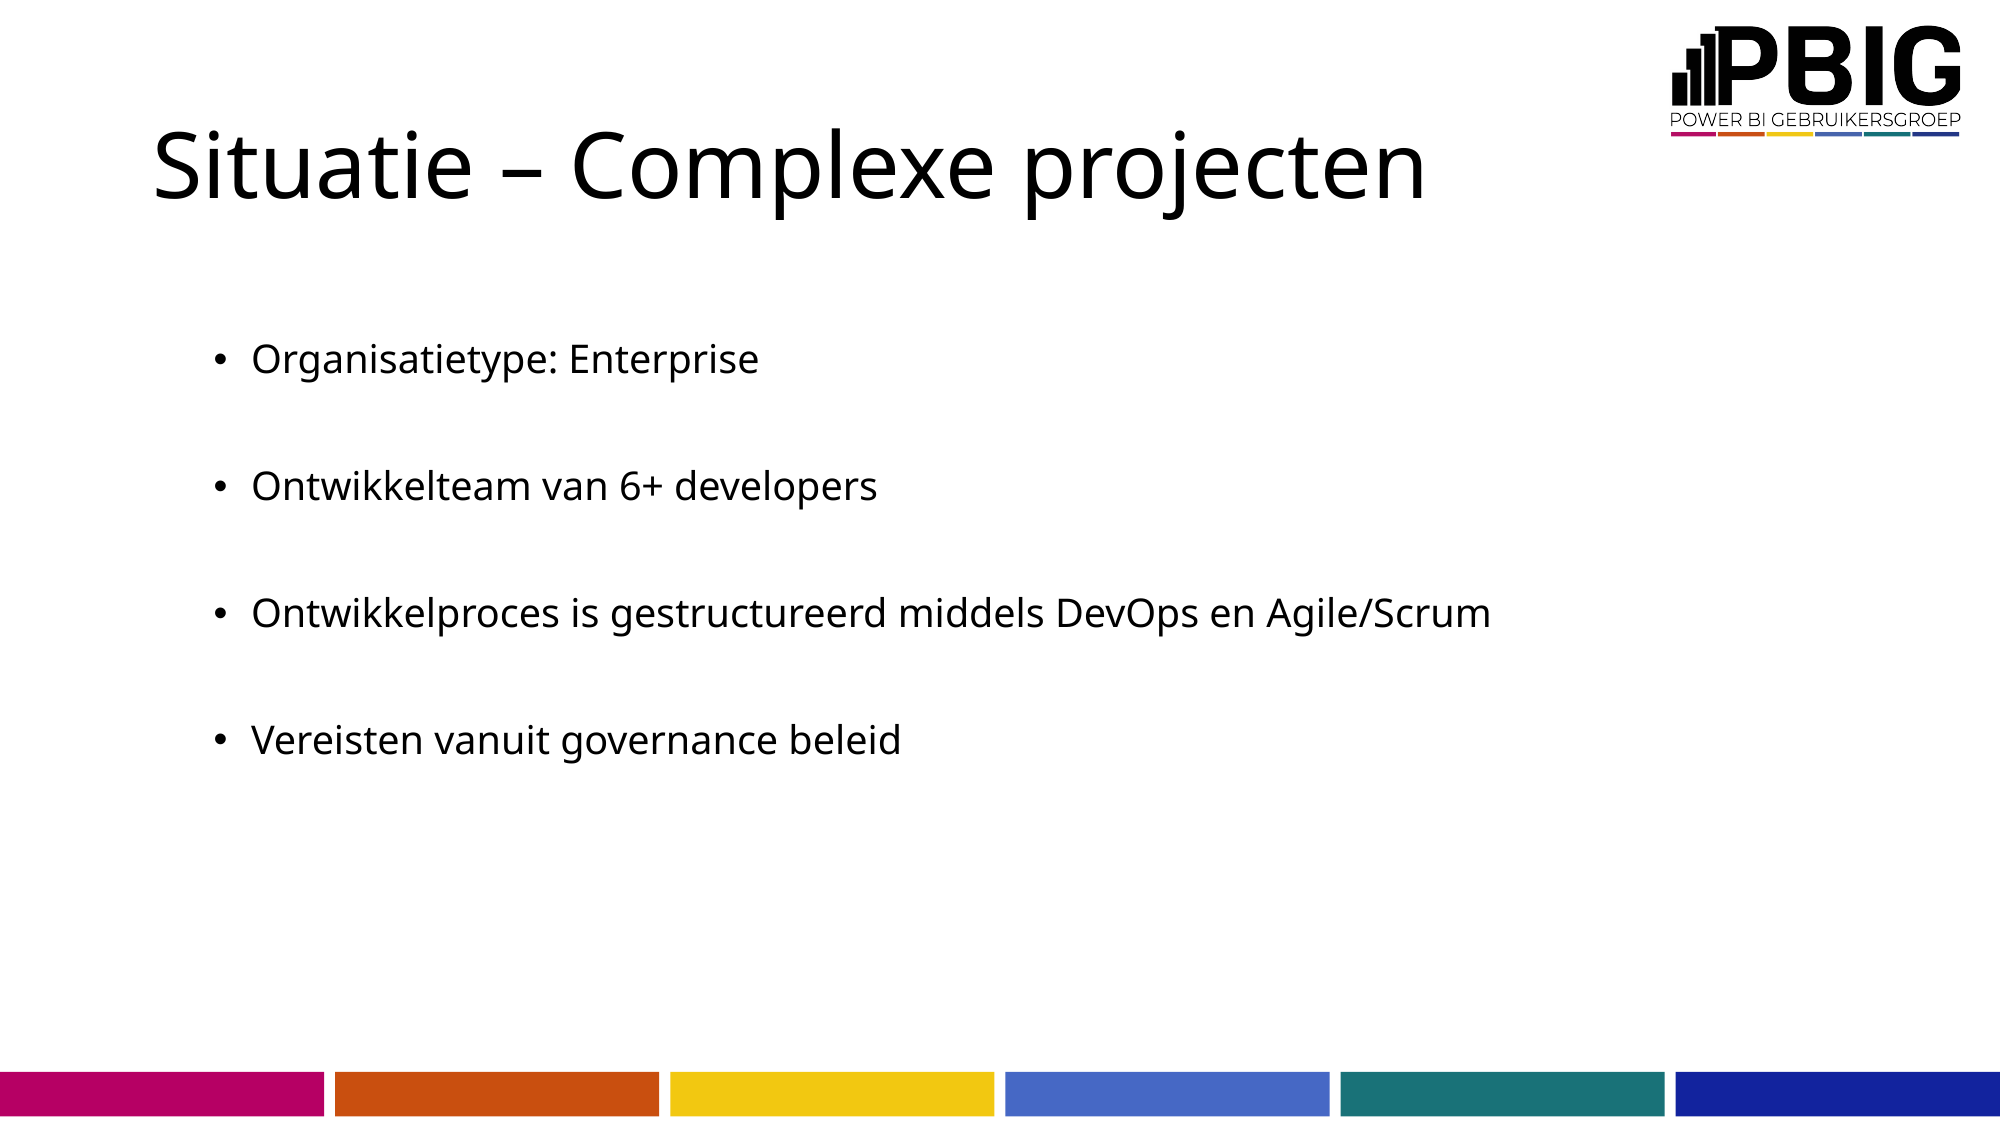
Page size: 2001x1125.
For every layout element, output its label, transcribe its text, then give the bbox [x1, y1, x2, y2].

picture [1669, 10, 1964, 142]
list Organisatietype: Enterprise Ontwikkelteam van 6+ developers Ontwikkelproces is gestructureerd middels DevOps en Agile/Scrum Vereisten vanuit governance beleid [198, 332, 1924, 1047]
title Situatie – Complexe projecten [137, 59, 1863, 278]
